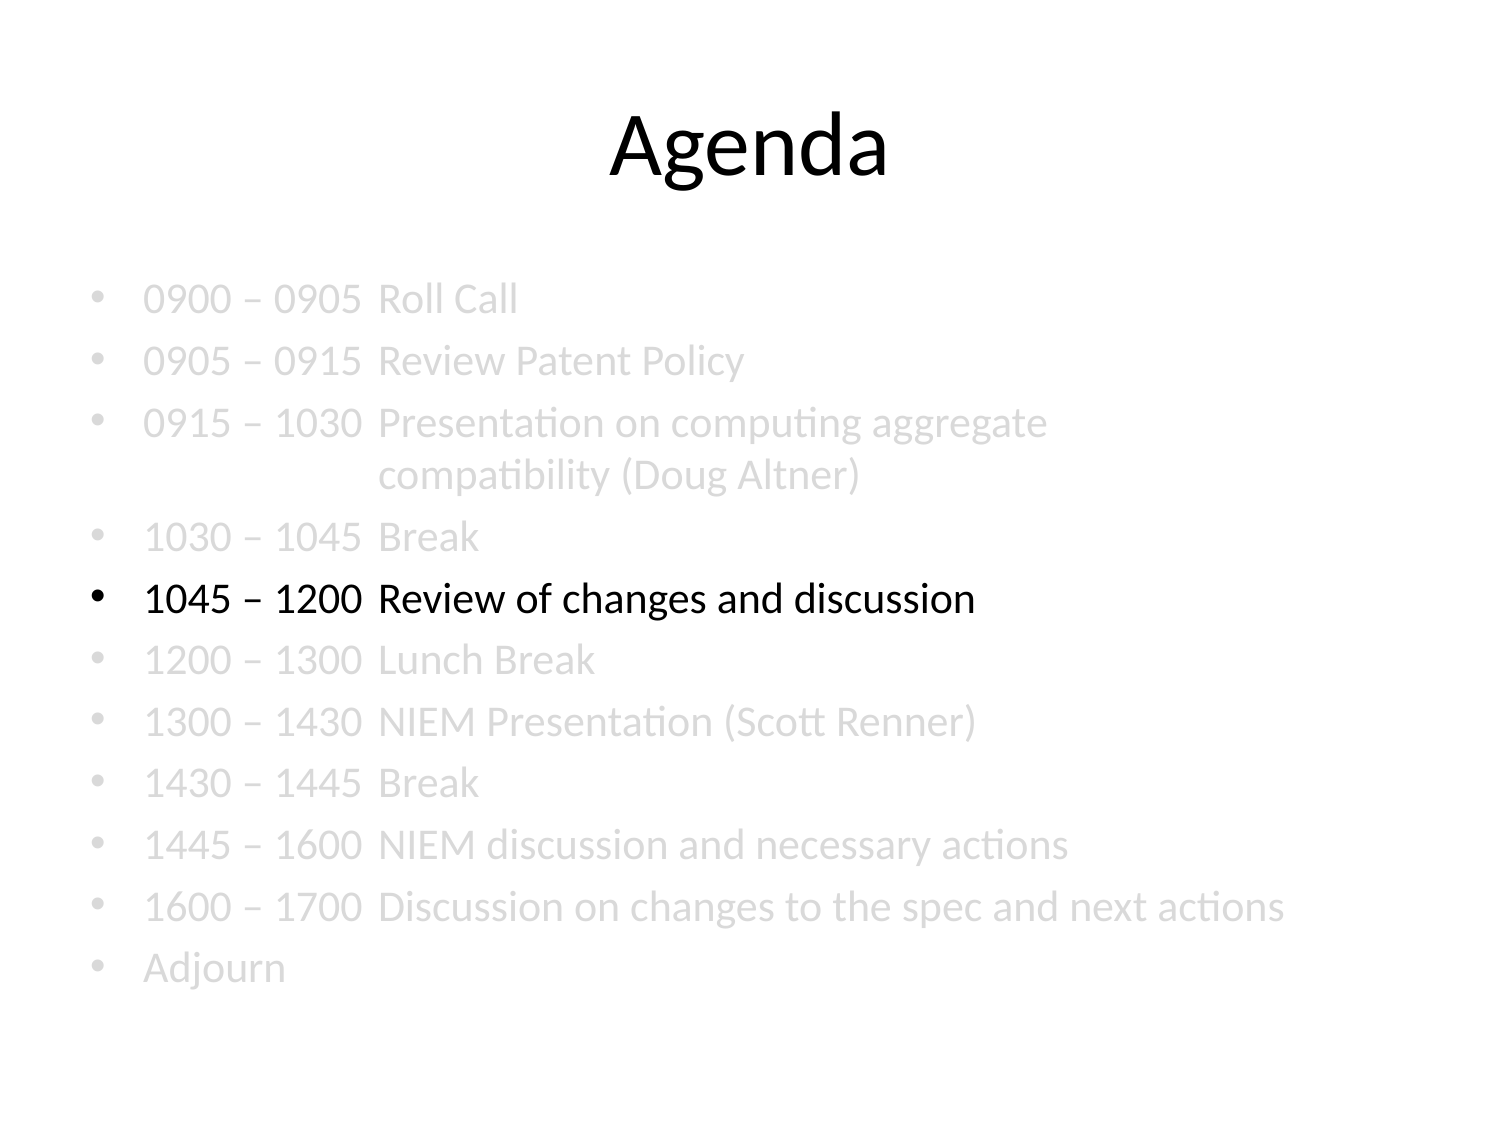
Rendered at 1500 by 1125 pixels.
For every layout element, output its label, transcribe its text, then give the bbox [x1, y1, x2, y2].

title Agenda [75, 45, 1425, 233]
list 0900 – 0905 Roll Call 0905 – 0915 Review Patent Policy 0915 – 1030 Presentation on computing aggregate compatibility (Doug Altner) 1030 – 1045 Break 1045 – 1200 Review of changes and discussion 1200 – 1300 Lunch Break 1300 – 1430 NIEM Presentation (Scott Renner) 1430 – 1445 Break 1445 – 1600 NIEM discussion and necessary actions 1600 – 1700 Discussion on changes to the spec and next actions Adjourn [75, 262, 1425, 1005]
